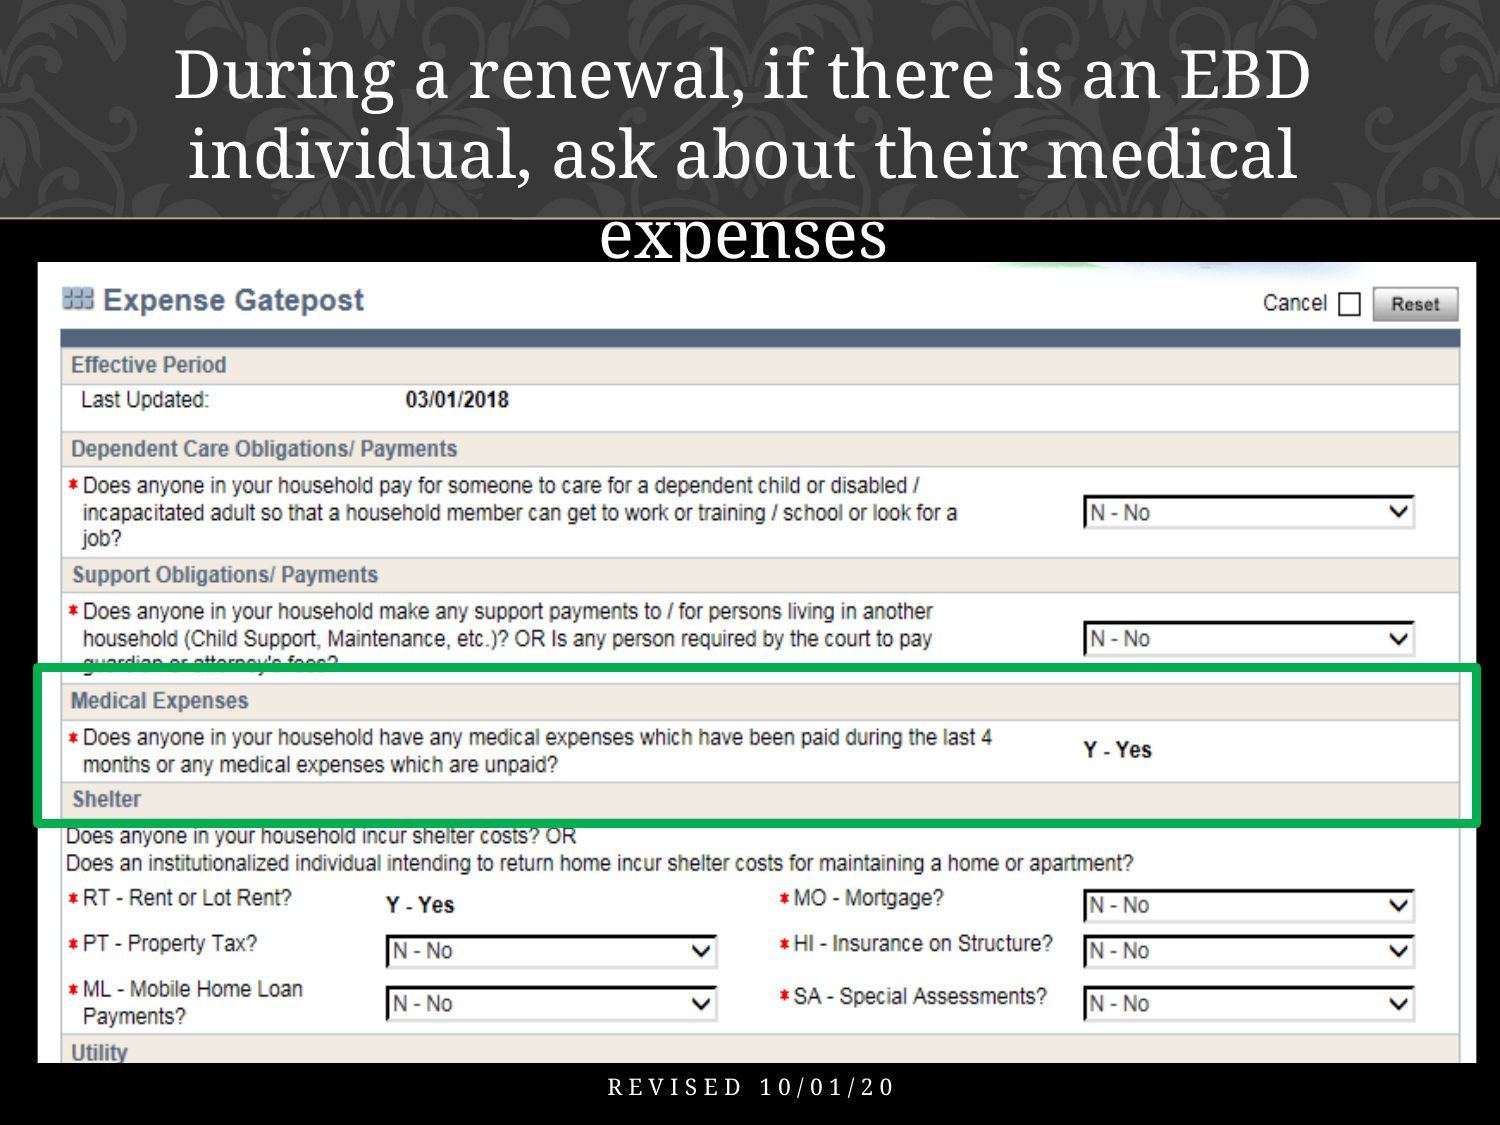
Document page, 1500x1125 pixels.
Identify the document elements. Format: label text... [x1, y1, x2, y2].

footer Revised 10/01/20 [237, 1076, 1263, 1112]
text_box During a renewal, if there is an EBD individual, ask about their medical expenses [50, 24, 1438, 262]
picture [37, 262, 1477, 1063]
